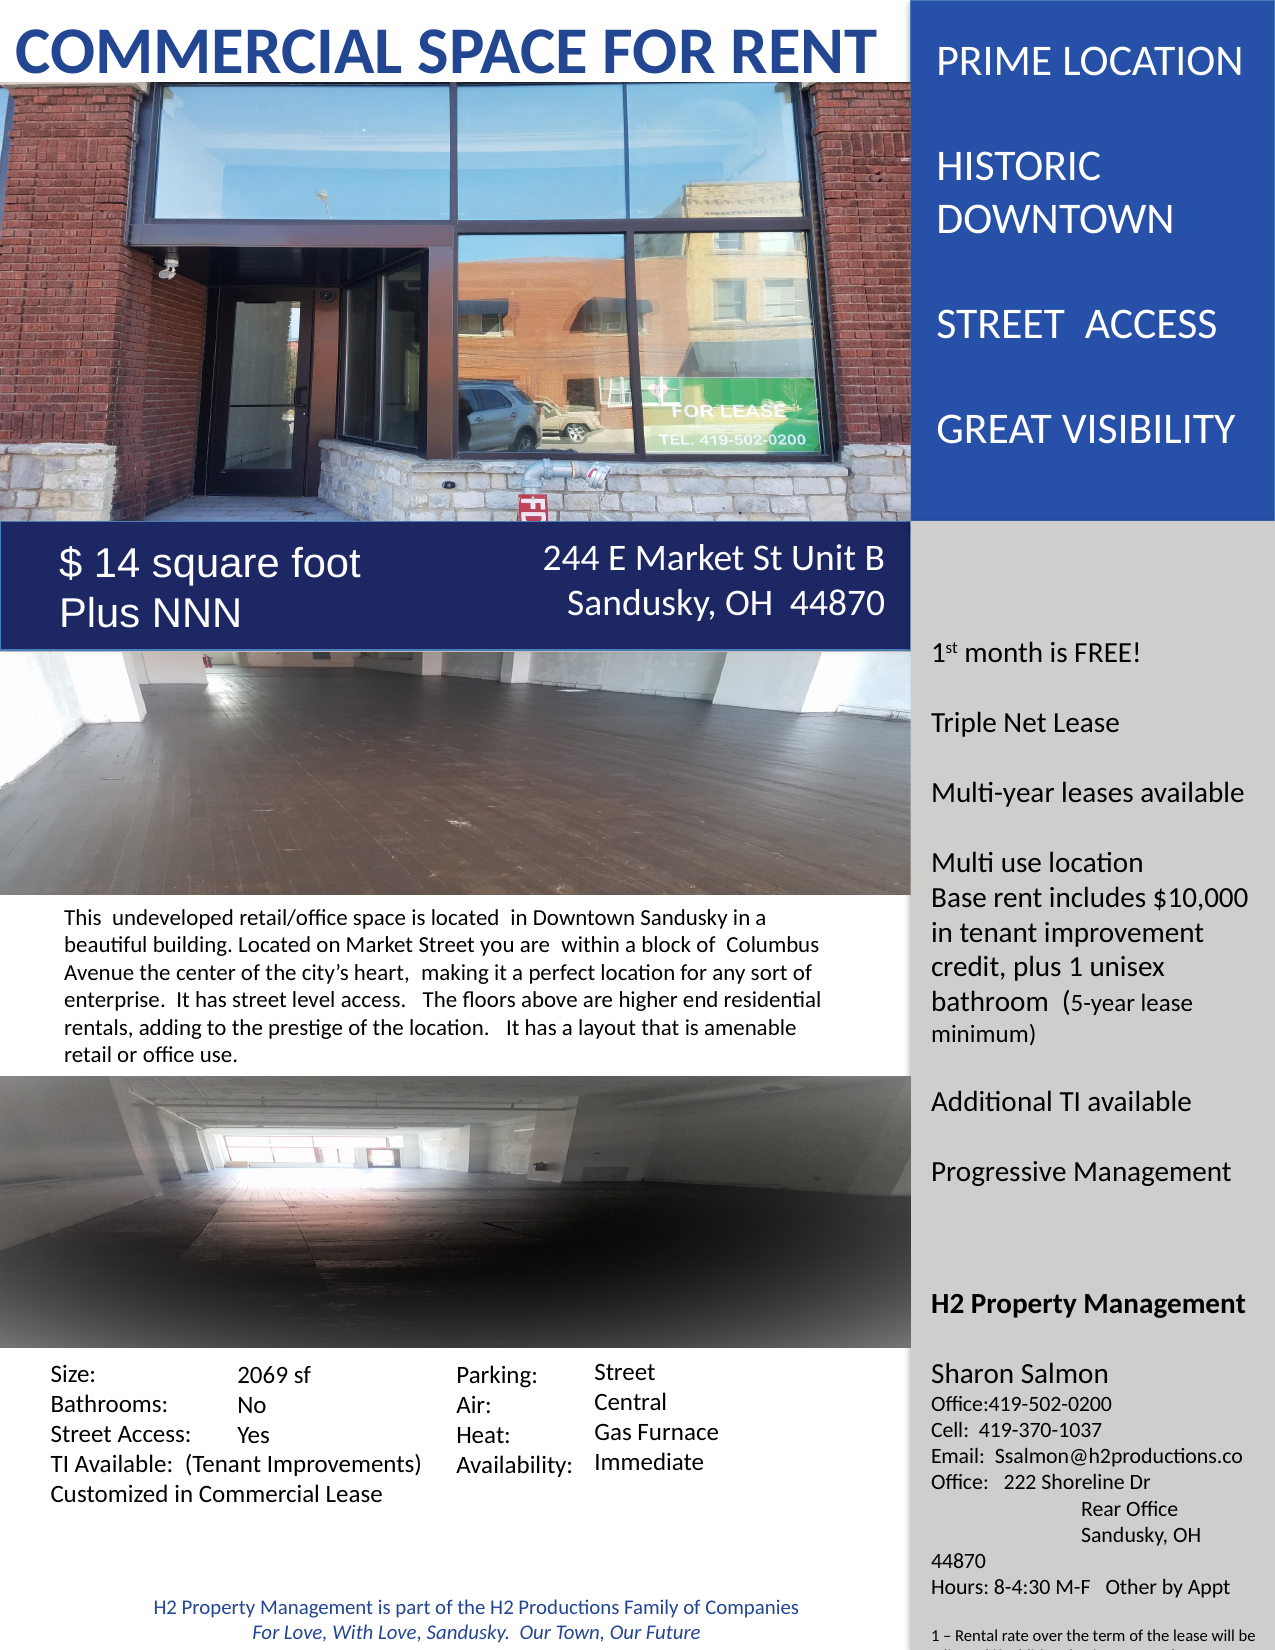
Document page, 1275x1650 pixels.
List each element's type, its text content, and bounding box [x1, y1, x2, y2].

text_box PRIME LOCATION HISTORIC DOWNTOWN STREET ACCESS GREAT VISIBILITY [921, 24, 1275, 505]
text_box Parking: Air: Heat: Availability: [441, 1356, 594, 1486]
text_box This undeveloped retail/office space is located in Downtown Sandusky in a beautiful building. Located on Market Street you are within a block of Columbus Avenue the center of the city’s heart, making it a perfect location for any sort of enterprise. It has street level access. The floors above are higher end residential rentals, adding to the prestige of the location. It has a layout that is amenable retail or office use. [580, 895, 858, 1075]
picture [0, 82, 911, 1349]
text_box H2 Property Management Sharon Salmon Office:419-502-0200 Cell: 419-370-1037 Email: Ssalmon@h2productions.co Office: 222 Shoreline Dr Rear Office Sandusky, OH 44870 Hours: 8-4:30 M-F Other by Appt 1 – Rental rate over the term of the lease will be adjusted if additional TI is requested. [916, 1277, 1273, 1650]
text_box Street Central Gas Furnace Immediate [579, 1356, 741, 1483]
text_box 244 E Market St Unit B Sandusky, OH 44870 [580, 529, 900, 630]
text_box 2069 sf No Yes [222, 1356, 438, 1546]
text_box COMMERCIAL SPACE FOR RENT [0, 0, 911, 81]
text_box $ 14 square foot Plus NNN [44, 529, 328, 643]
text_box Size: Bathrooms: Street Access: TI Available: (Tenant Improvements) Customized in Commercial Lease [35, 1356, 442, 1635]
text_box This undeveloped retail/office space is located in Downtown Sandusky in a beautiful building. Located on Market Street you are within a block of Columbus Avenue the center of the city’s heart, making it a perfect location for any sort of enterprise. It has street level access. The floors above are higher end residential rentals, adding to the prestige of the location. It has a layout that is amenable retail or office use. [49, 895, 328, 1075]
text_box H2 Property Management is part of the H2 Productions Family of Companies For Love, With Love, Sandusky. Our Town, Our Future [44, 1586, 909, 1650]
text_box 244 E Market St Unit B Sandusky, OH 44870 [316, 529, 328, 630]
text_box 1st month is FREE! Triple Net Lease Multi-year leases available Multi use location Base rent includes $10,000 in tenant improvement credit, plus 1 unisex bathroom (5-year lease minimum) Additional TI available Progressive Management [916, 625, 1273, 1230]
